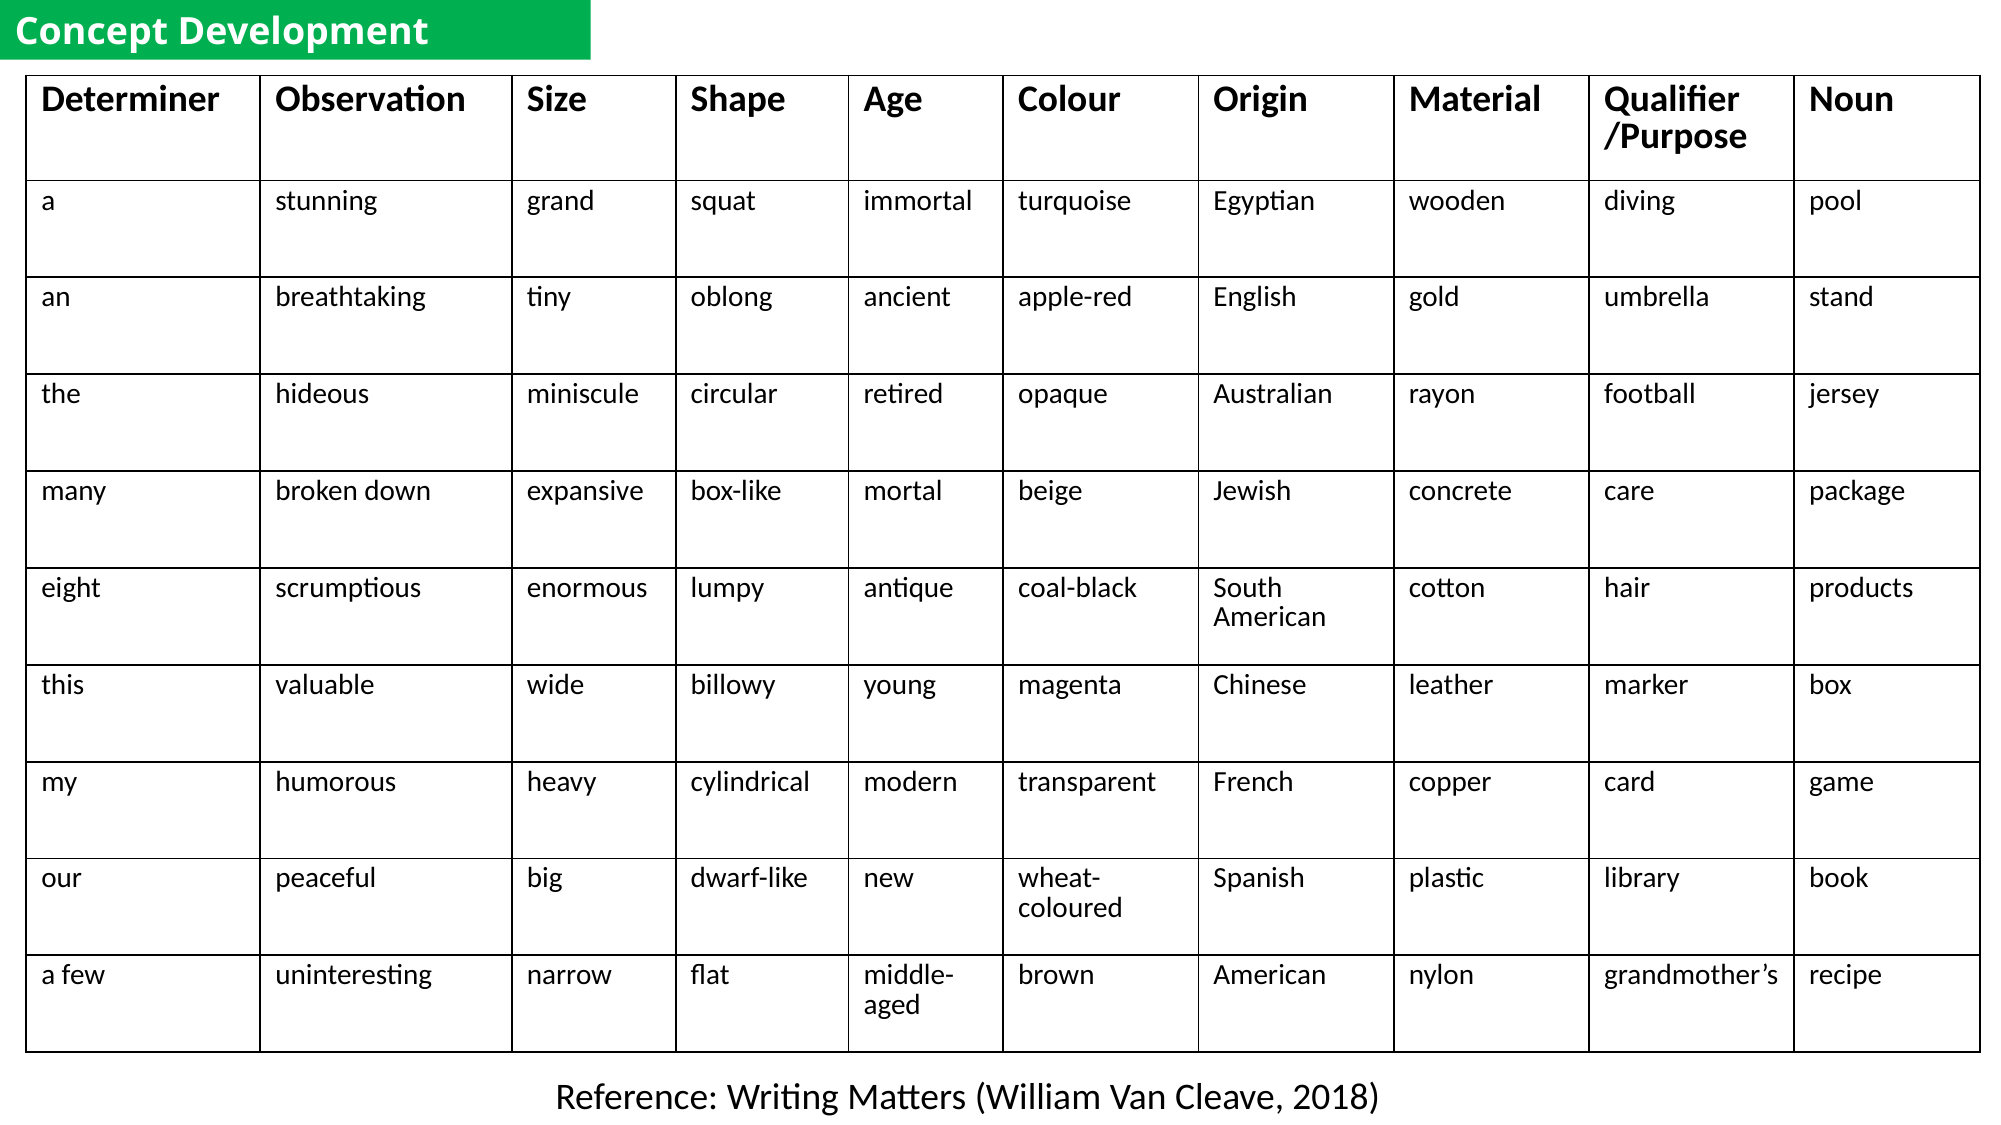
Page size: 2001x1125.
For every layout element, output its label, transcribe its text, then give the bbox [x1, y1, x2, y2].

table_cell jersey [1795, 375, 1979, 470]
table_cell modern [849, 763, 1002, 858]
table_cell Australian [1199, 375, 1393, 470]
table_cell valuable [261, 666, 511, 761]
table_cell nylon [1395, 956, 1588, 1051]
table_cell breathtaking [261, 278, 511, 373]
table_cell package [1795, 472, 1979, 567]
table_header Age [849, 76, 1002, 180]
table_cell game [1795, 763, 1979, 858]
table_cell ancient [849, 278, 1002, 373]
table_cell English [1199, 278, 1393, 373]
table_cell hideous [261, 375, 511, 470]
table_header Determiner [27, 76, 259, 180]
table_cell young [849, 666, 1002, 761]
table_cell mortal [849, 472, 1002, 567]
table_cell an [27, 278, 259, 373]
table_header Material [1395, 76, 1588, 180]
table_cell pool [1795, 181, 1979, 276]
table_cell middle-aged [849, 956, 1002, 1051]
table_cell rayon [1395, 375, 1588, 470]
table_cell box [1795, 666, 1979, 761]
table_cell Jewish [1199, 472, 1393, 567]
table_cell Egyptian [1199, 181, 1393, 276]
table_cell squat [677, 181, 848, 276]
table_cell billowy [677, 666, 848, 761]
table_cell hair [1590, 569, 1793, 664]
table_cell wide [513, 666, 675, 761]
table_cell grand [513, 181, 675, 276]
table_cell apple-red [1004, 278, 1198, 373]
table_cell antique [849, 569, 1002, 664]
table_cell French [1199, 763, 1393, 858]
table_cell card [1590, 763, 1793, 858]
table_cell tiny [513, 278, 675, 373]
table_cell recipe [1795, 956, 1979, 1051]
table_cell coal-black [1004, 569, 1198, 664]
table_cell lumpy [677, 569, 848, 664]
table_cell gold [1395, 278, 1588, 373]
table_cell dwarf-like [677, 859, 848, 954]
table_cell eight [27, 569, 259, 664]
table_cell new [849, 859, 1002, 954]
table_cell retired [849, 375, 1002, 470]
table_cell stand [1795, 278, 1979, 373]
table_cell umbrella [1590, 278, 1793, 373]
table_cell magenta [1004, 666, 1198, 761]
table_cell plastic [1395, 859, 1588, 954]
table_cell leather [1395, 666, 1588, 761]
table_header Colour [1004, 76, 1198, 180]
table_cell circular [677, 375, 848, 470]
table_cell marker [1590, 666, 1793, 761]
table_cell humorous [261, 763, 511, 858]
table_cell football [1590, 375, 1793, 470]
table_cell opaque [1004, 375, 1198, 470]
table_cell book [1795, 859, 1979, 954]
table_cell a [27, 181, 259, 276]
table_cell Spanish [1199, 859, 1393, 954]
table_cell flat [677, 956, 848, 1051]
table_cell brown [1004, 956, 1198, 1051]
table_cell stunning [261, 181, 511, 276]
table_cell diving [1590, 181, 1793, 276]
table_cell concrete [1395, 472, 1588, 567]
table_header Size [513, 76, 675, 180]
table_cell box-like [677, 472, 848, 567]
table_cell library [1590, 859, 1793, 954]
table_header Noun [1795, 76, 1979, 180]
table_cell our [27, 859, 259, 954]
table_cell a few [27, 956, 259, 1051]
table_cell wooden [1395, 181, 1588, 276]
table_cell expansive [513, 472, 675, 567]
table_header Qualifier /Purpose [1590, 76, 1793, 180]
table_header Shape [677, 76, 848, 180]
table_cell products [1795, 569, 1979, 664]
table_cell American [1199, 956, 1393, 1051]
table_cell scrumptious [261, 569, 511, 664]
table_cell narrow [513, 956, 675, 1051]
table_header Observation [261, 76, 511, 180]
table_cell heavy [513, 763, 675, 858]
table_cell beige [1004, 472, 1198, 567]
table_cell South American [1199, 569, 1393, 664]
table_header Origin [1199, 76, 1393, 180]
table_cell the [27, 375, 259, 470]
table_cell copper [1395, 763, 1588, 858]
table_cell transparent [1004, 763, 1198, 858]
table_cell oblong [677, 278, 848, 373]
table_cell enormous [513, 569, 675, 664]
table_cell peaceful [261, 859, 511, 954]
table_cell Chinese [1199, 666, 1393, 761]
table_cell my [27, 763, 259, 858]
table_cell uninteresting [261, 956, 511, 1051]
table_cell care [1590, 472, 1793, 567]
table_cell cylindrical [677, 763, 848, 858]
table_cell this [27, 666, 259, 761]
table_cell many [27, 472, 259, 567]
text_box Concept Development [0, 0, 591, 60]
table_cell wheat-coloured [1004, 859, 1198, 954]
table_cell grandmother’s [1590, 956, 1793, 1051]
table_cell turquoise [1004, 181, 1198, 276]
text_box Reference: Writing Matters (William Van Cleave, 2018) [91, 1064, 1845, 1125]
table_cell immortal [849, 181, 1002, 276]
table_cell big [513, 859, 675, 954]
table_cell miniscule [513, 375, 675, 470]
table_cell broken down [261, 472, 511, 567]
table_cell cotton [1395, 569, 1588, 664]
